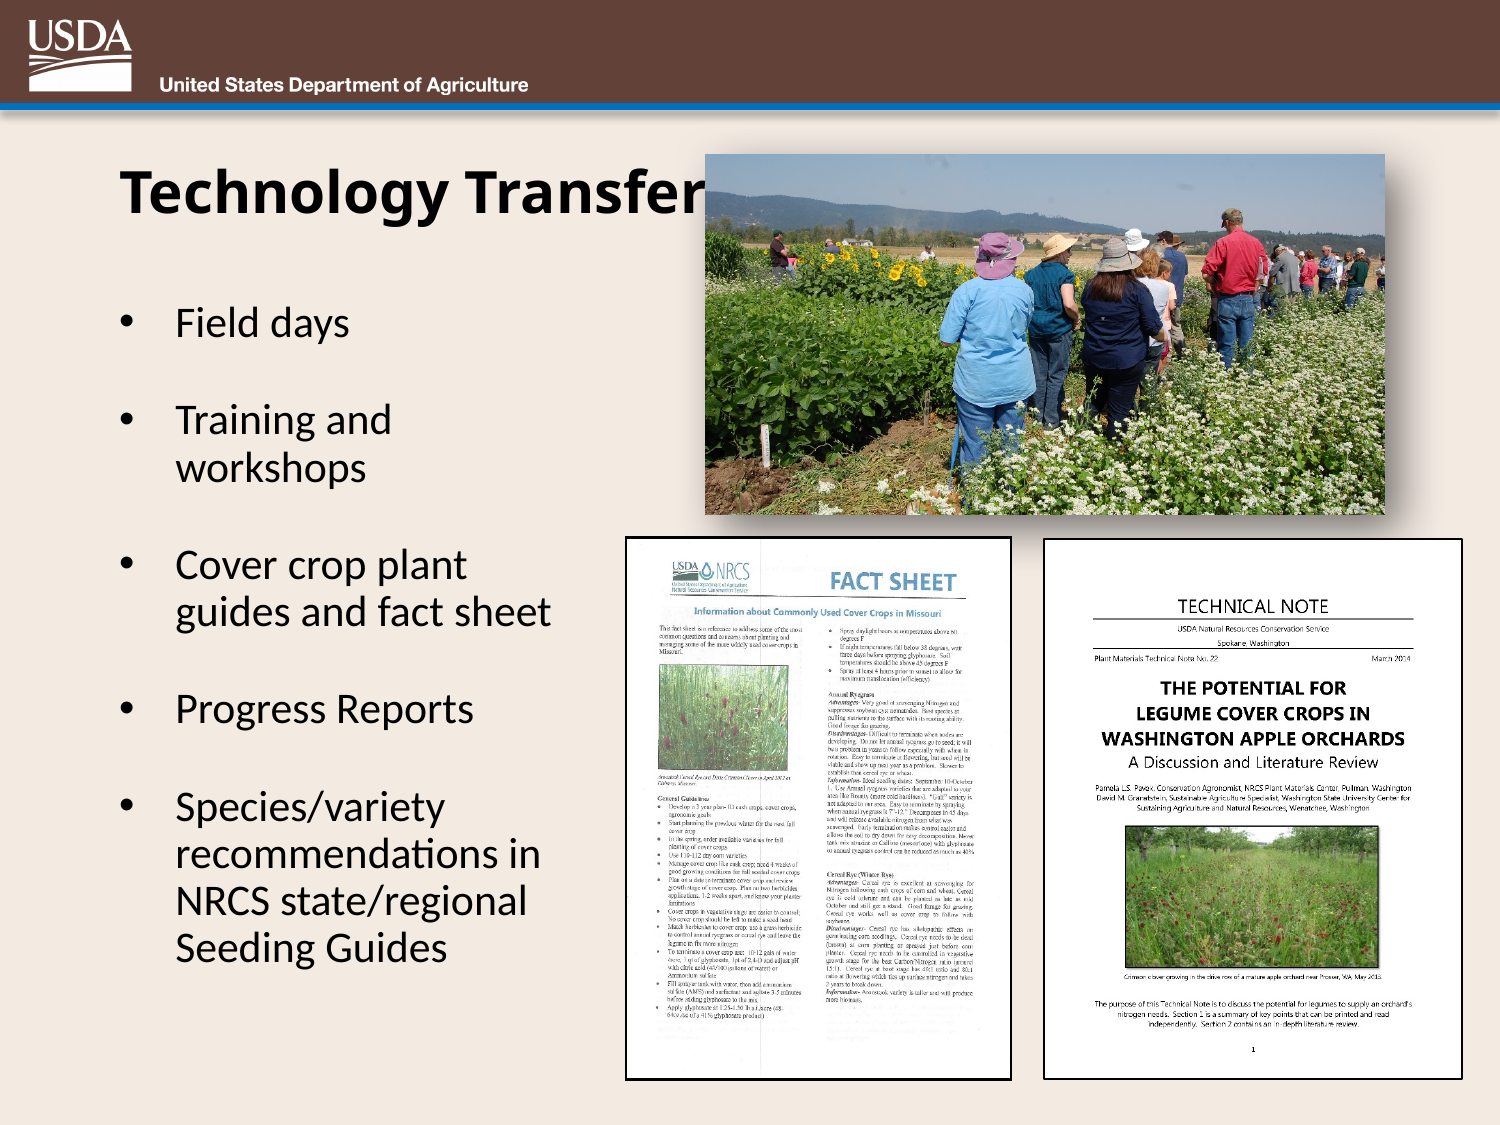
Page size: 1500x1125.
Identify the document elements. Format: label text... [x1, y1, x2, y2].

list Field days Training and workshops Cover crop plant guides and fact sheet Progress Reports Species/variety recommendations in NRCS state/regional Seeding Guides [104, 292, 589, 1071]
picture [626, 538, 1011, 1079]
picture [1045, 539, 1461, 1078]
picture [28, 19, 528, 95]
title Technology Transfer [104, 135, 788, 234]
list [705, 154, 1385, 515]
